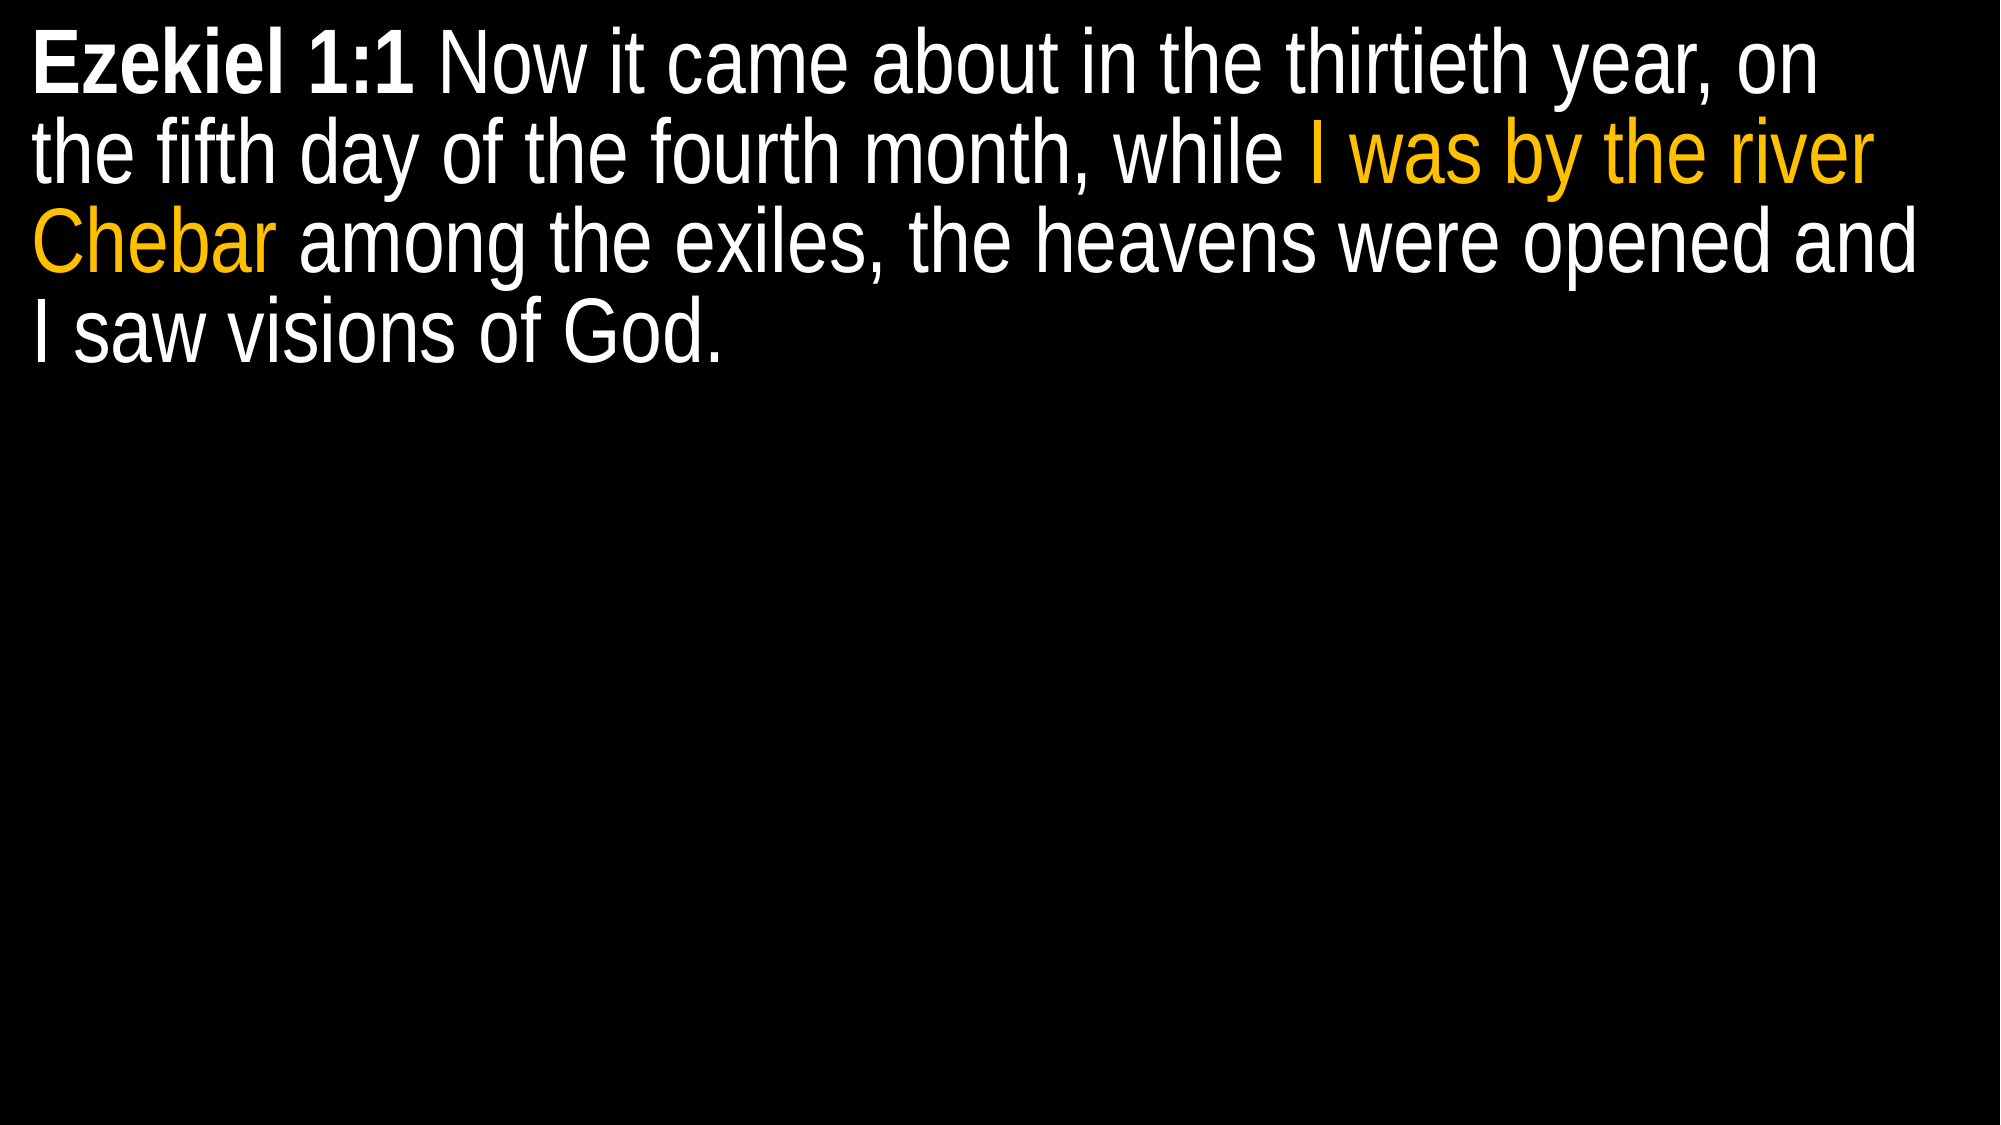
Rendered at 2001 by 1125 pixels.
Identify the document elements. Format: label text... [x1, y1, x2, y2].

text_box Ezekiel 1:1 Now it came about in the thirtieth year, on the fifth day of the fourth month, while I was by the river Chebar among the exiles, the heavens were opened and I saw visions of God. [16, 14, 1961, 1125]
